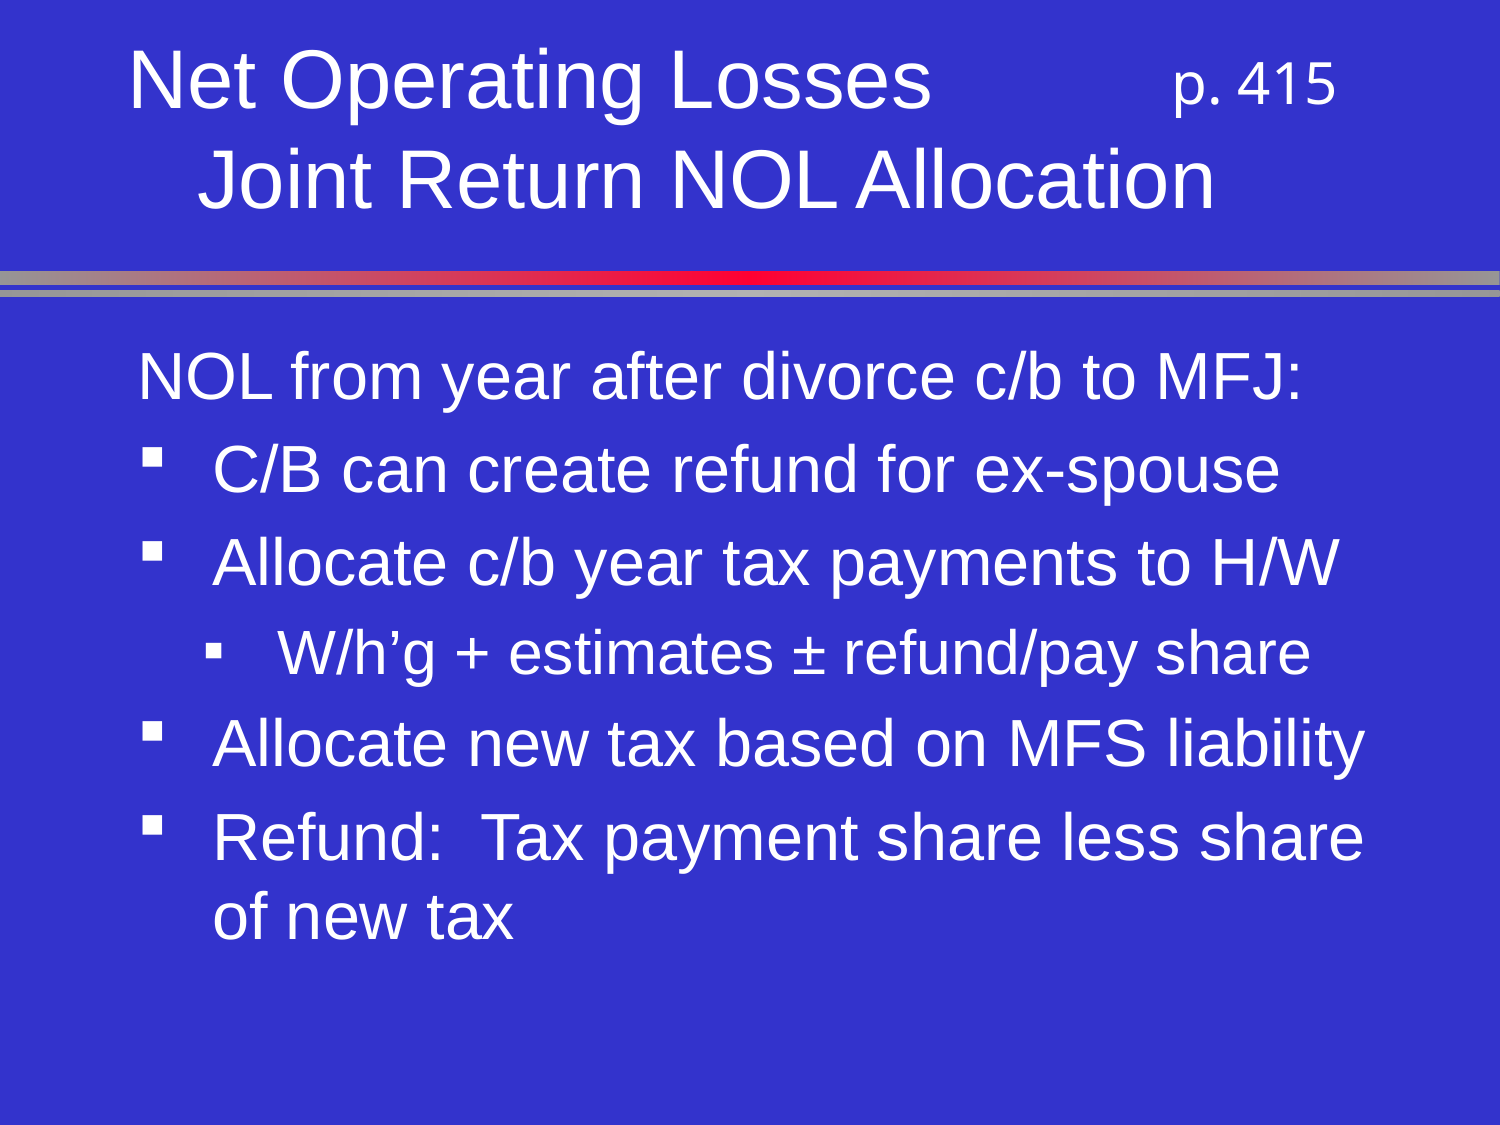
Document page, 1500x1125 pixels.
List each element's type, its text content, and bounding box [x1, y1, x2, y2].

list NOL from year after divorce c/b to MFJ: C/B can create refund for ex-spouse Allocate c/b year tax payments to H/W W/h’g + estimates ± refund/pay share Allocate new tax based on MFS liability Refund: Tax payment share less share of new tax [112, 324, 1388, 1000]
title Net Operating Losses Joint Return NOL Allocation [112, 0, 1388, 250]
text_box p. 415 [1050, 39, 1450, 124]
